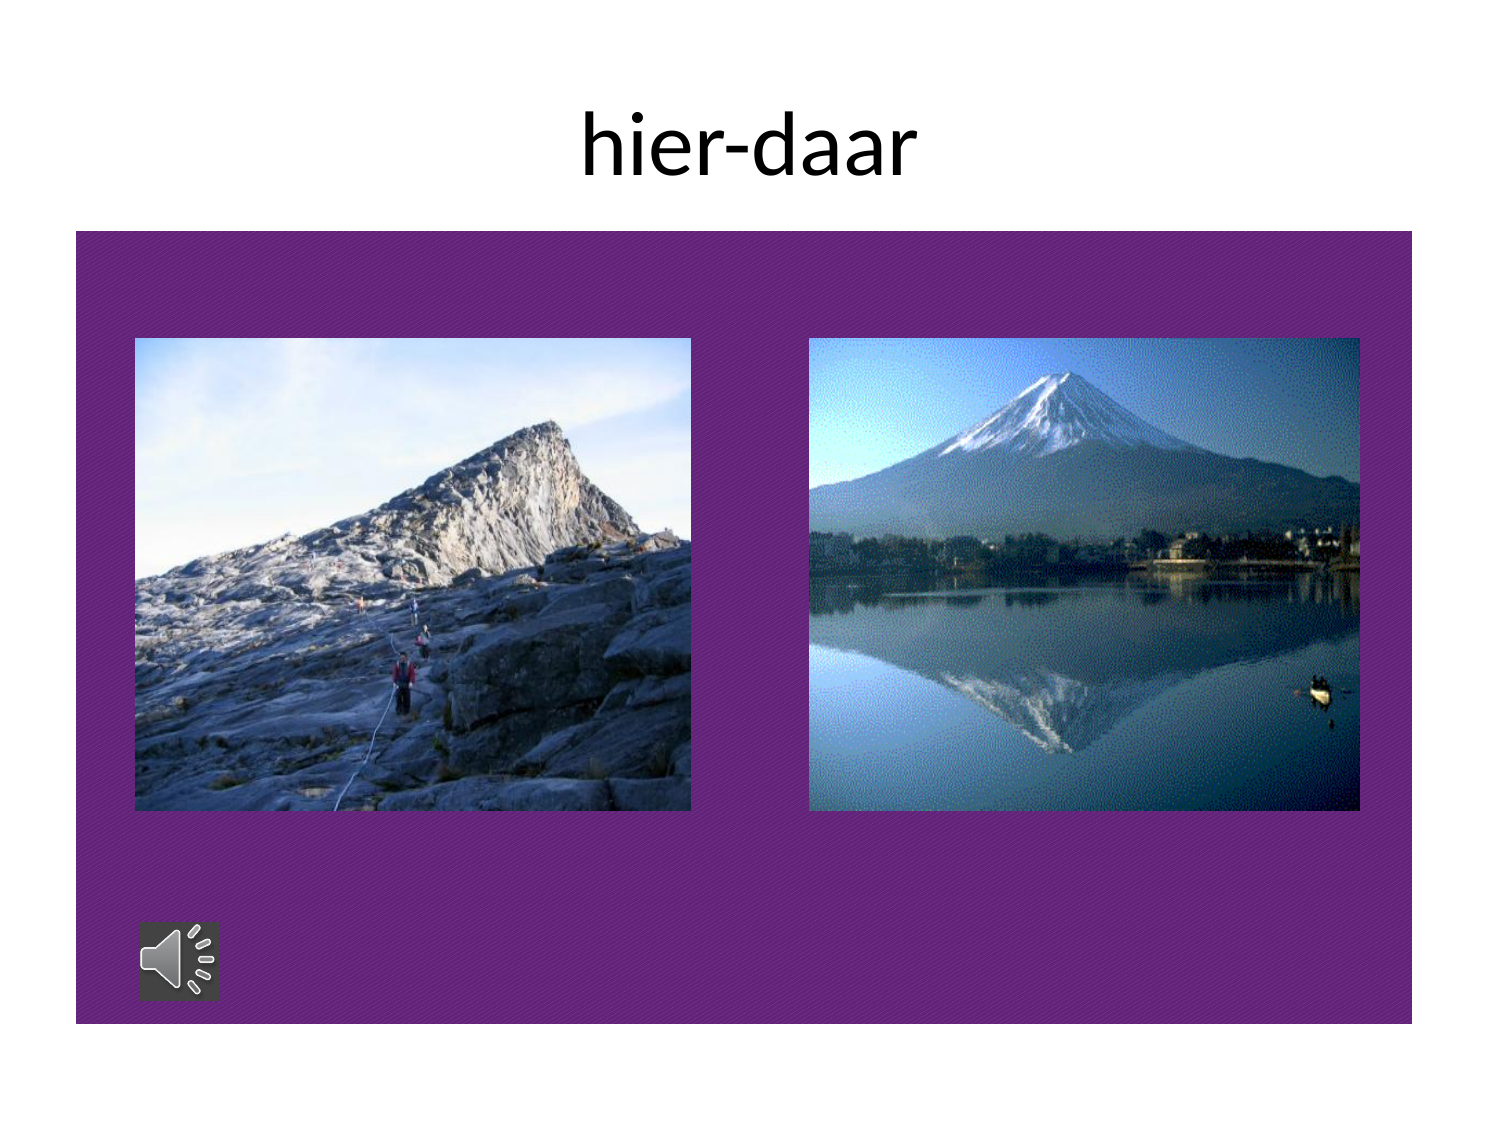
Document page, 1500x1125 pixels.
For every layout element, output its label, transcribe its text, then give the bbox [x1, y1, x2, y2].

title hier-daar [75, 45, 1425, 233]
picture [76, 231, 1412, 1024]
